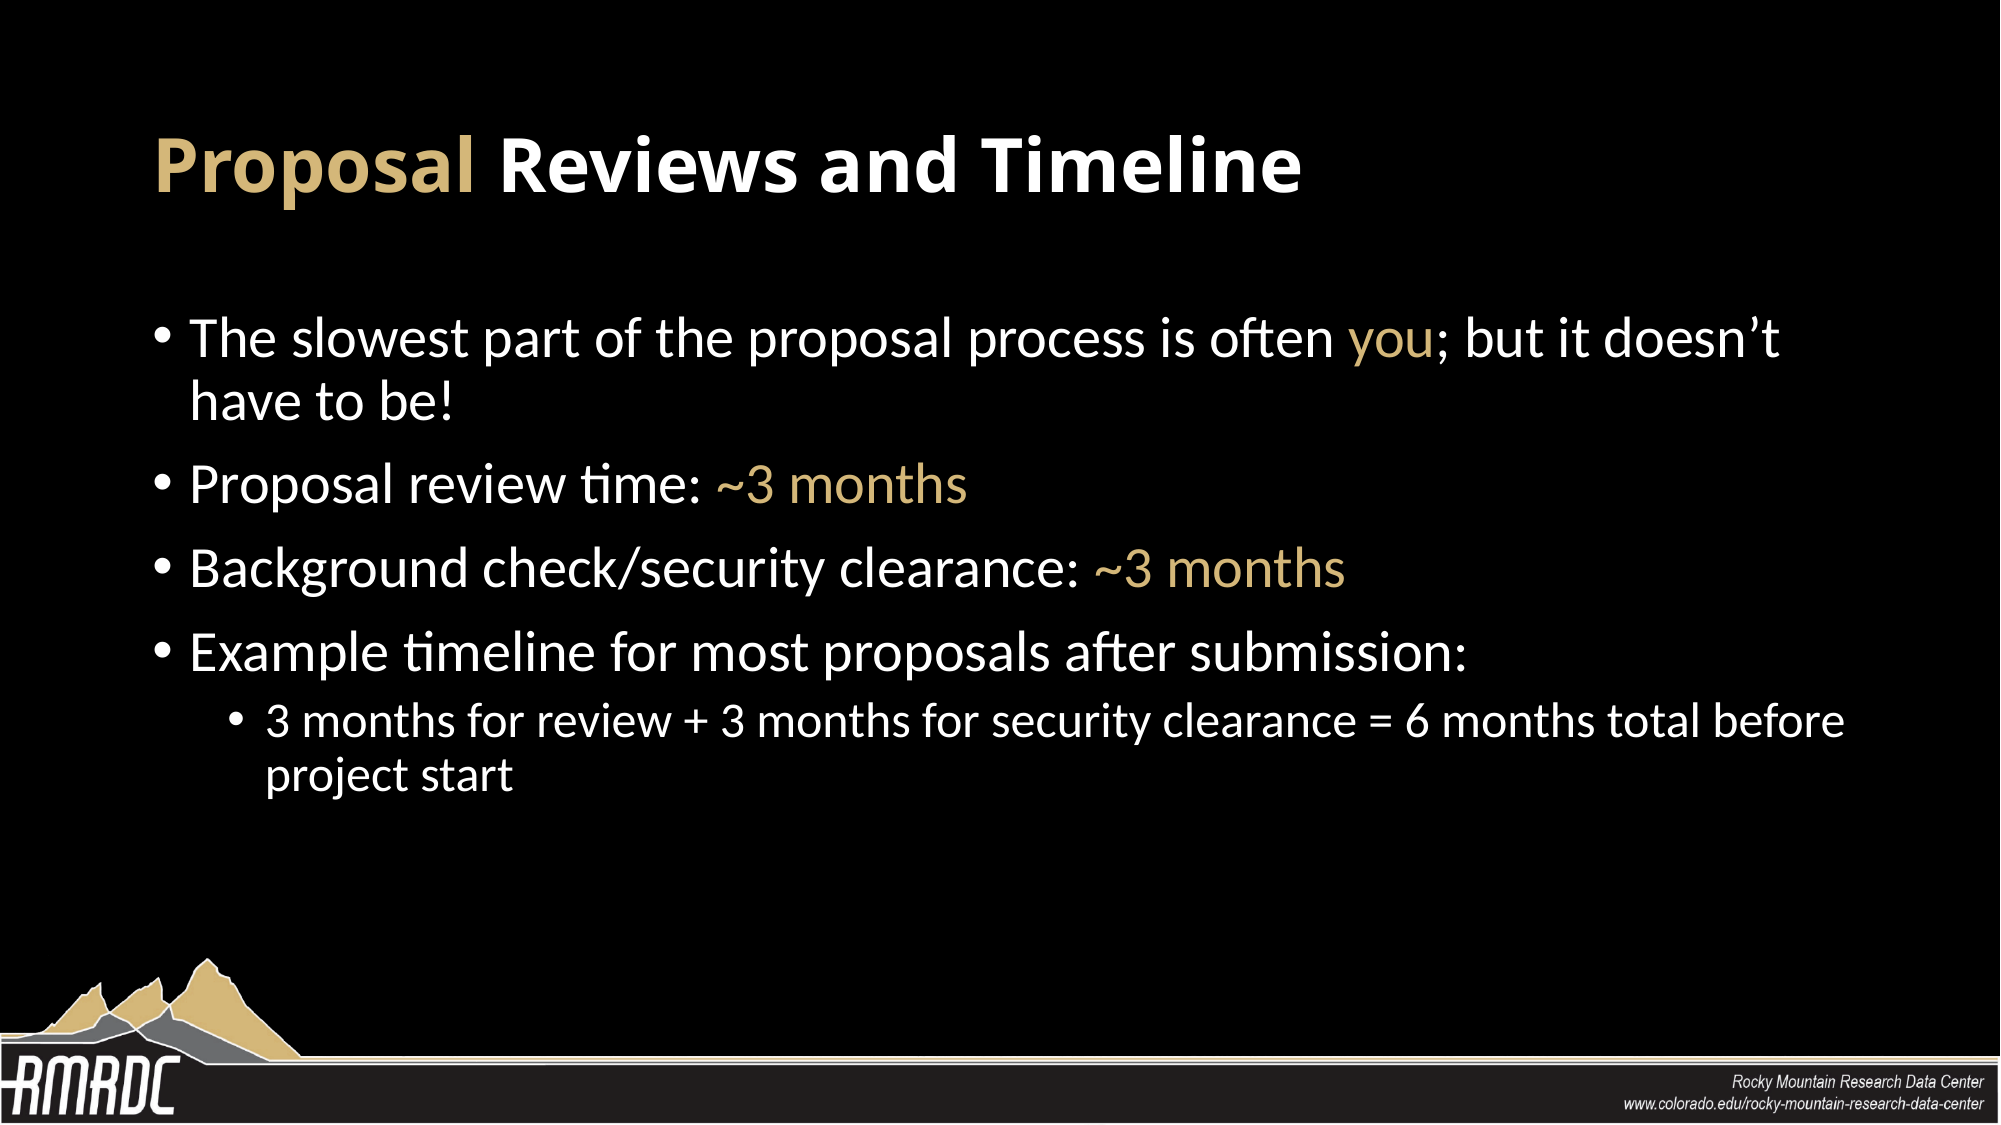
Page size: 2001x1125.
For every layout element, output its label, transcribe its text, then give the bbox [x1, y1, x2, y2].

title Proposal Reviews and Timeline [137, 59, 1863, 278]
list The slowest part of the proposal process is often you; but it doesn’t have to be! Proposal review time: ~3 months Background check/security clearance: ~3 months Example timeline for most proposals after submission: 3 months for review + 3 months for security clearance = 6 months total before project start [137, 299, 1863, 955]
picture [0, 955, 2000, 1125]
